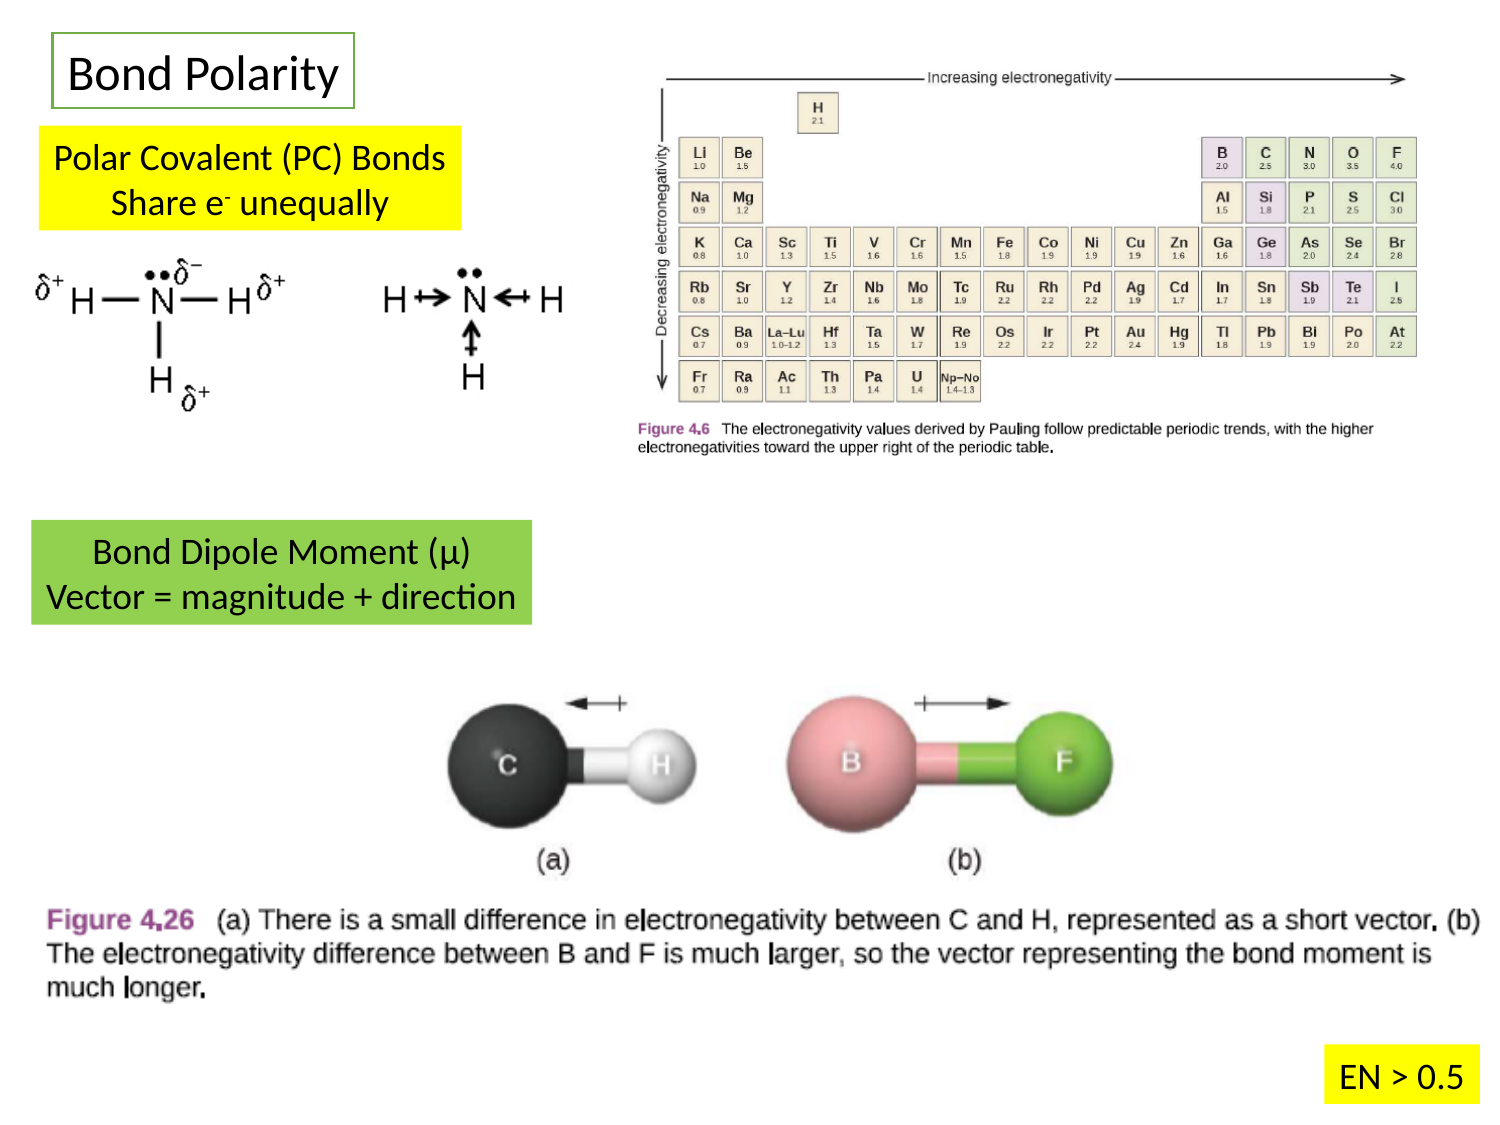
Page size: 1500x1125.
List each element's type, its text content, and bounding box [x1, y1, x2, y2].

text_box EN > 0.5 [1324, 1044, 1480, 1104]
picture [36, 682, 1498, 1019]
text_box Bond Dipole Moment (μ) Vector = magnitude + direction [31, 519, 533, 625]
picture [633, 60, 1425, 459]
text_box Polar Covalent (PC) Bonds Share e- unequally [38, 125, 462, 231]
picture [19, 240, 579, 427]
text_box Bond Polarity [51, 32, 355, 109]
